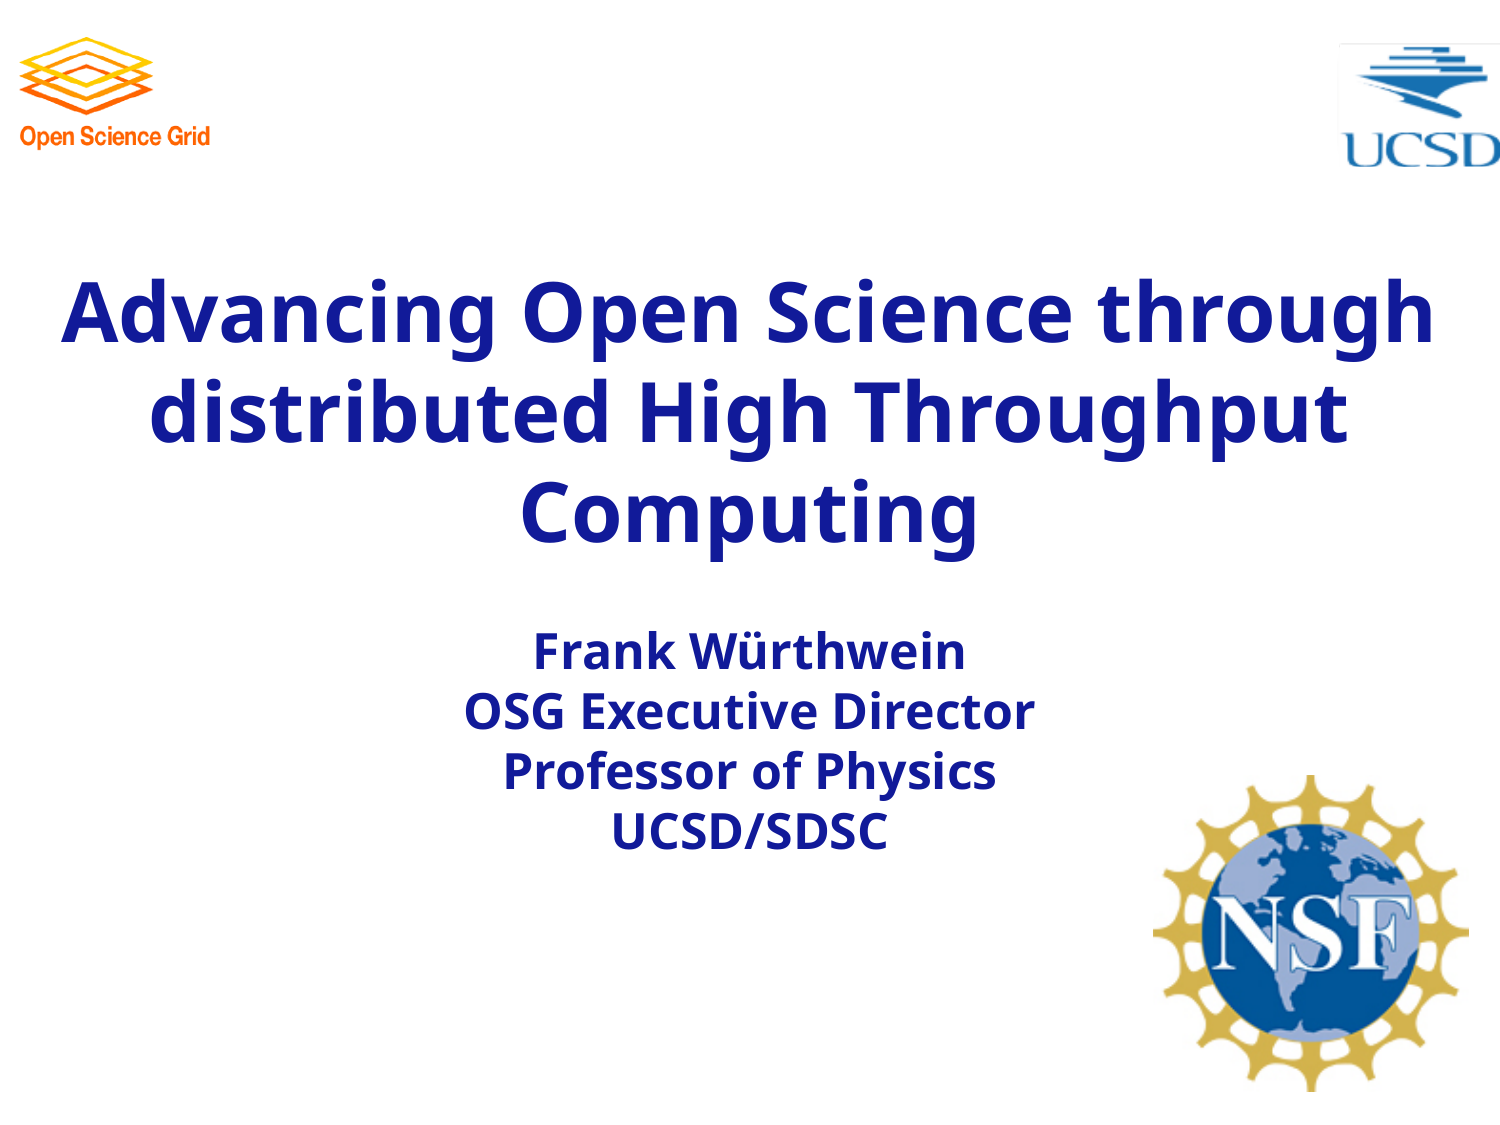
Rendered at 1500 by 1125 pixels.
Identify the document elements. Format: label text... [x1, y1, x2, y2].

picture [0, 14, 229, 128]
title Advancing Open Science through distributed High Throughput Computing Frank Würthwein OSG Executive Director Professor of Physics UCSD/SDSC [0, 128, 1500, 1001]
picture [1152, 775, 1469, 1092]
